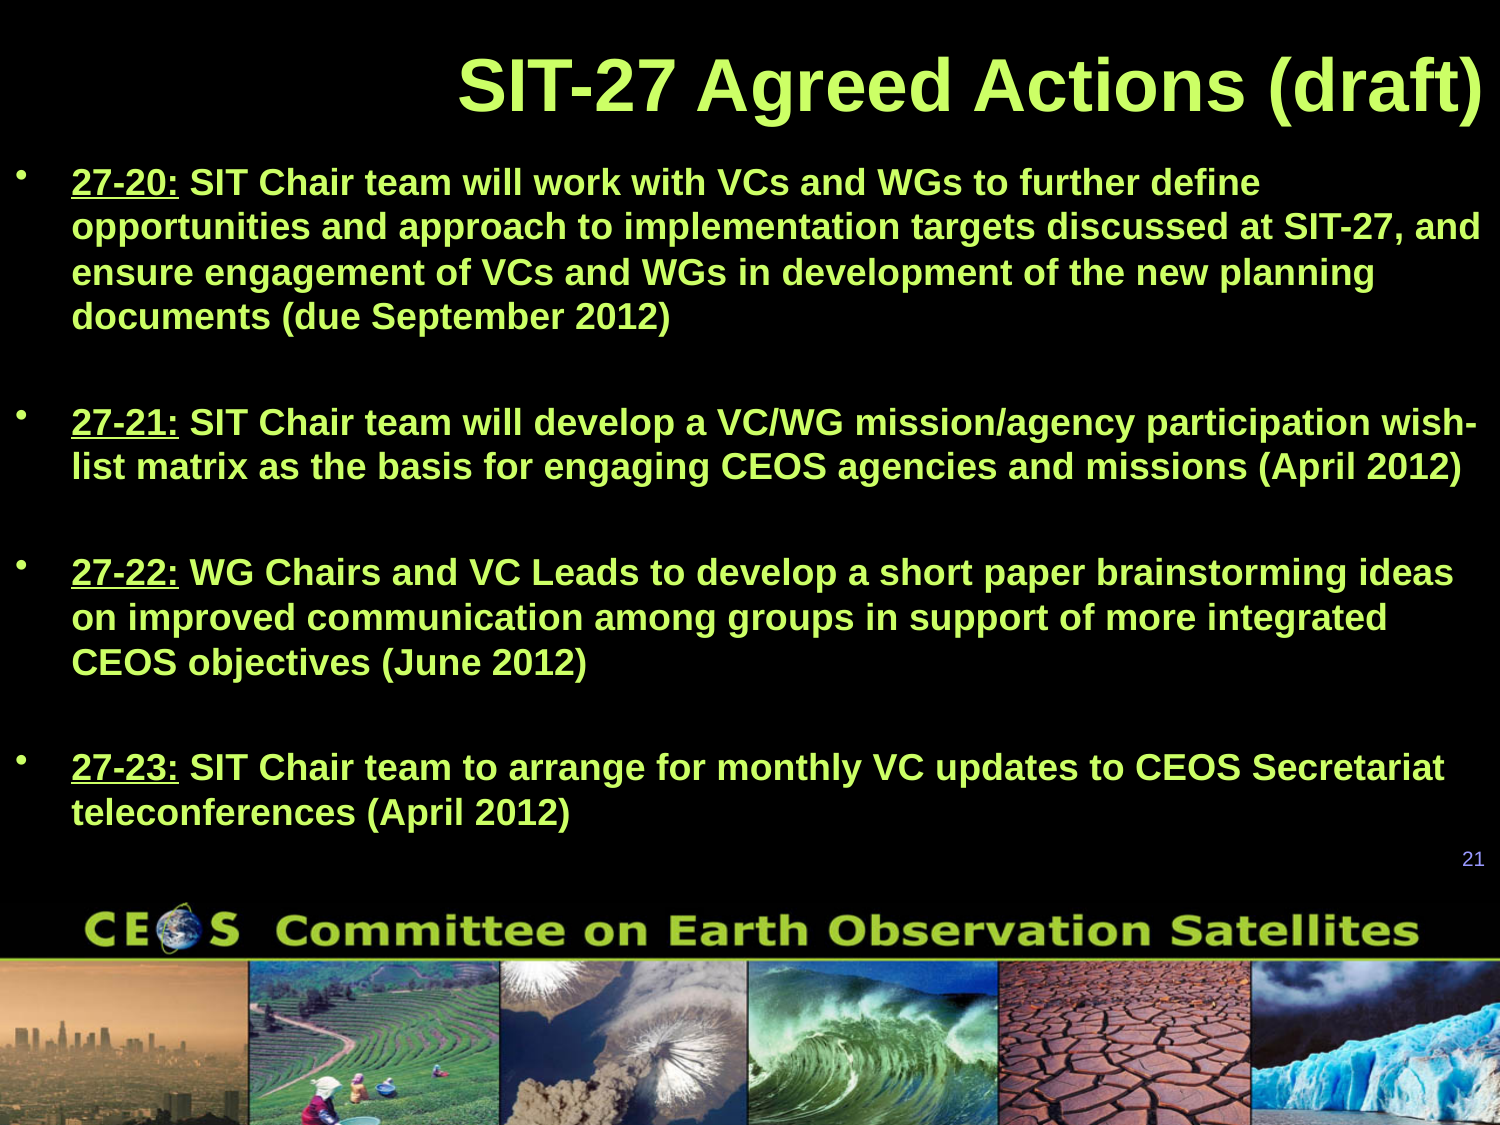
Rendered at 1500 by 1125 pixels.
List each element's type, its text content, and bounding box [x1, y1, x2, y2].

slide_number 21 [1149, 799, 1500, 879]
picture [0, 903, 1500, 1125]
list 27-20: SIT Chair team will work with VCs and WGs to further define opportunities and approach to implementation targets discussed at SIT-27, and ensure engagement of VCs and WGs in development of the new planning documents (due September 2012) 27-21: SIT Chair team will develop a VC/WG mission/agency participation wish-list matrix as the basis for engaging CEOS agencies and missions (April 2012) 27-22: WG Chairs and VC Leads to develop a short paper brainstorming ideas on improved communication among groups in support of more integrated CEOS objectives (June 2012) 27-23: SIT Chair team to arrange for monthly VC updates to CEOS Secretariat teleconferences (April 2012) [0, 149, 1500, 838]
title SIT-27 Agreed Actions (draft) [212, 0, 1500, 149]
